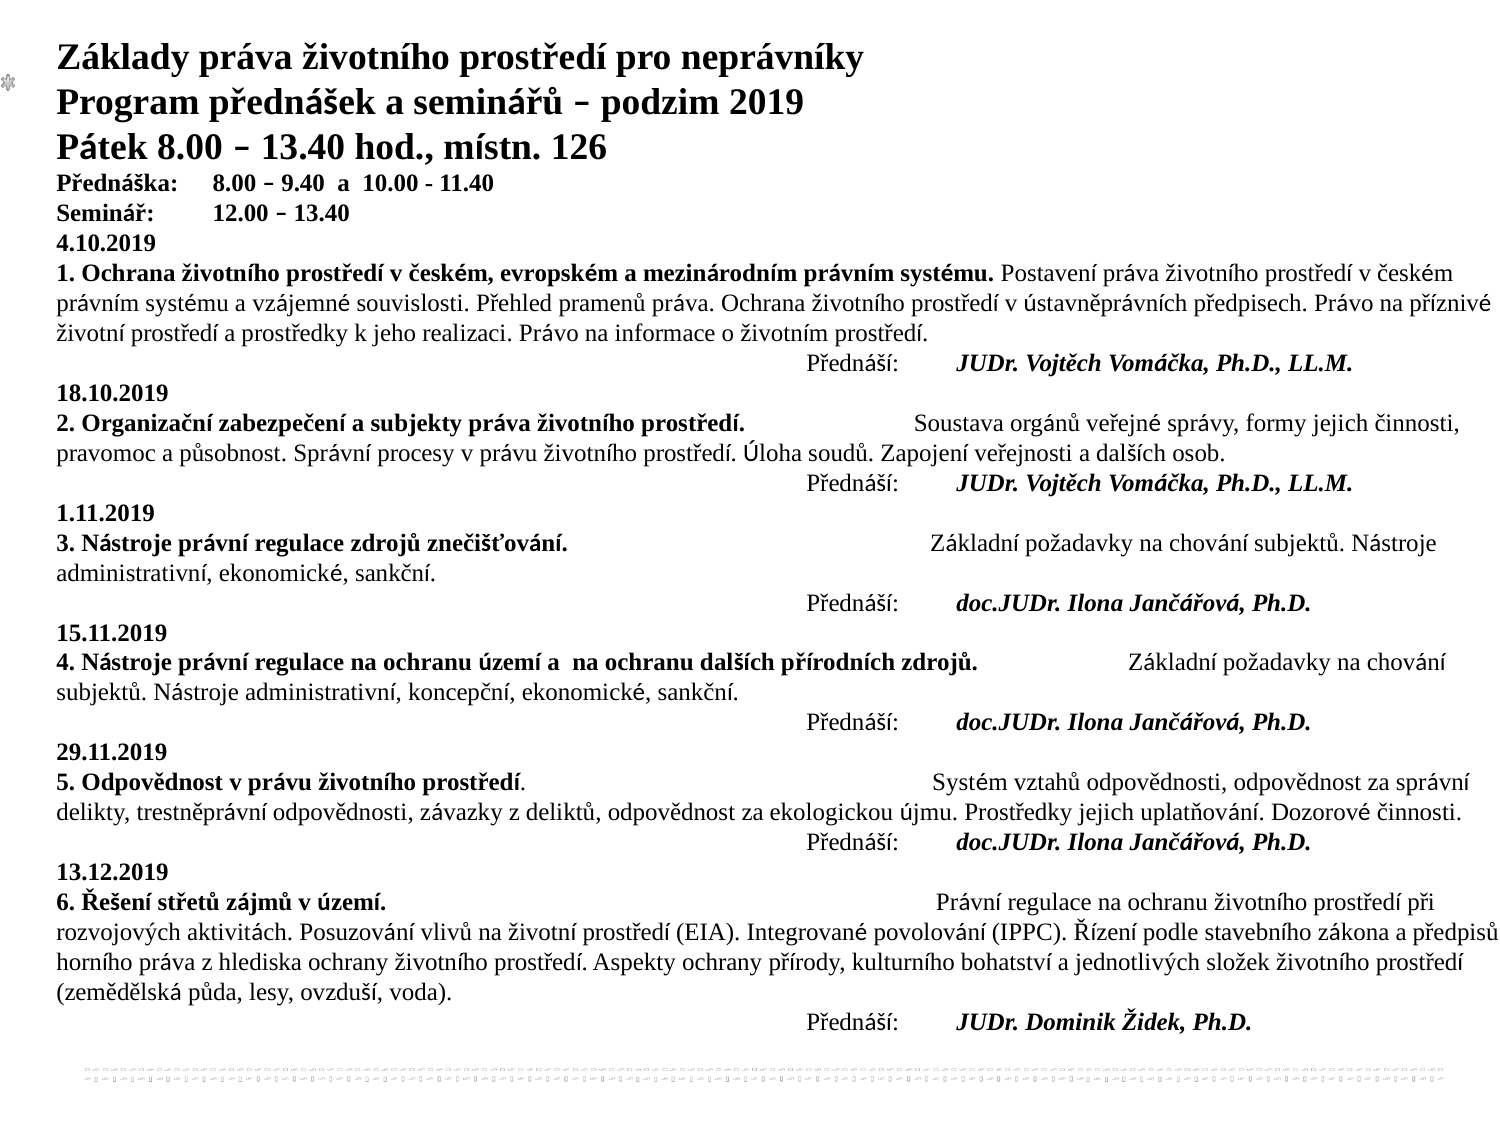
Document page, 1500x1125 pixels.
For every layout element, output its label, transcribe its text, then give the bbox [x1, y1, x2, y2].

text_box Základy práva životního prostředí pro neprávníky Program přednášek a seminářů – podzim 2019 Pátek 8.00 – 13.40 hod., místn. 126 Přednáška: 8.00 – 9.40 a 10.00 - 11.40 Seminář: 12.00 – 13.40 4.10.2019 1. Ochrana životního prostředí v českém, evropském a mezinárodním právním systému. Postavení práva životního prostředí v českém právním systému a vzájemné souvislosti. Přehled pramenů práva. Ochrana životního prostředí v ústavněprávních předpisech. Právo na příznivé životní prostředí a prostředky k jeho realizaci. Právo na informace o životním prostředí. Přednáší: JUDr. Vojtěch Vomáčka, Ph.D., LL.M. 18.10.2019 2. Organizační zabezpečení a subjekty práva životního prostředí. Soustava orgánů veřejné správy, formy jejich činnosti, pravomoc a působnost. Správní procesy v právu životního prostředí. Úloha soudů. Zapojení veřejnosti a dalších osob. Přednáší: JUDr. Vojtěch Vomáčka, Ph.D., LL.M. 1.11.2019 3. Nástroje právní regulace zdrojů znečišťování. Základní požadavky na chování subjektů. Nástroje administrativní, ekonomické, sankční. Přednáší: doc.JUDr. Ilona Jančářová, Ph.D. 15.11.2019 4. Nástroje právní regulace na ochranu území a na ochranu dalších přírodních zdrojů. Základní požadavky na chování subjektů. Nástroje administrativní, koncepční, ekonomické, sankční. Přednáší: doc.JUDr. Ilona Jančářová, Ph.D. 29.11.2019 5. Odpovědnost v právu životního prostředí. Systém vztahů odpovědnosti, odpovědnost za správní delikty, trestněprávní odpovědnosti, závazky z deliktů, odpovědnost za ekologickou újmu. Prostředky jejich uplatňování. Dozorové činnosti. Přednáší: doc.JUDr. Ilona Jančářová, Ph.D. 13.12.2019 6. Řešení střetů zájmů v území. Právní regulace na ochranu životního prostředí při rozvojových aktivitách. Posuzování vlivů na životní prostředí (EIA). Integrované povolování (IPPC). Řízení podle stavebního zákona a předpisů horního práva z hlediska ochrany životního prostředí. Aspekty ochrany přírody, kulturního bohatství a jednotlivých složek životního prostředí (zemědělská půda, lesy, ovzduší, voda). Přednáší: JUDr. Dominik Židek, Ph.D. [41, 0, 1500, 1038]
picture [0, 74, 16, 91]
picture [13, 1039, 1500, 1116]
